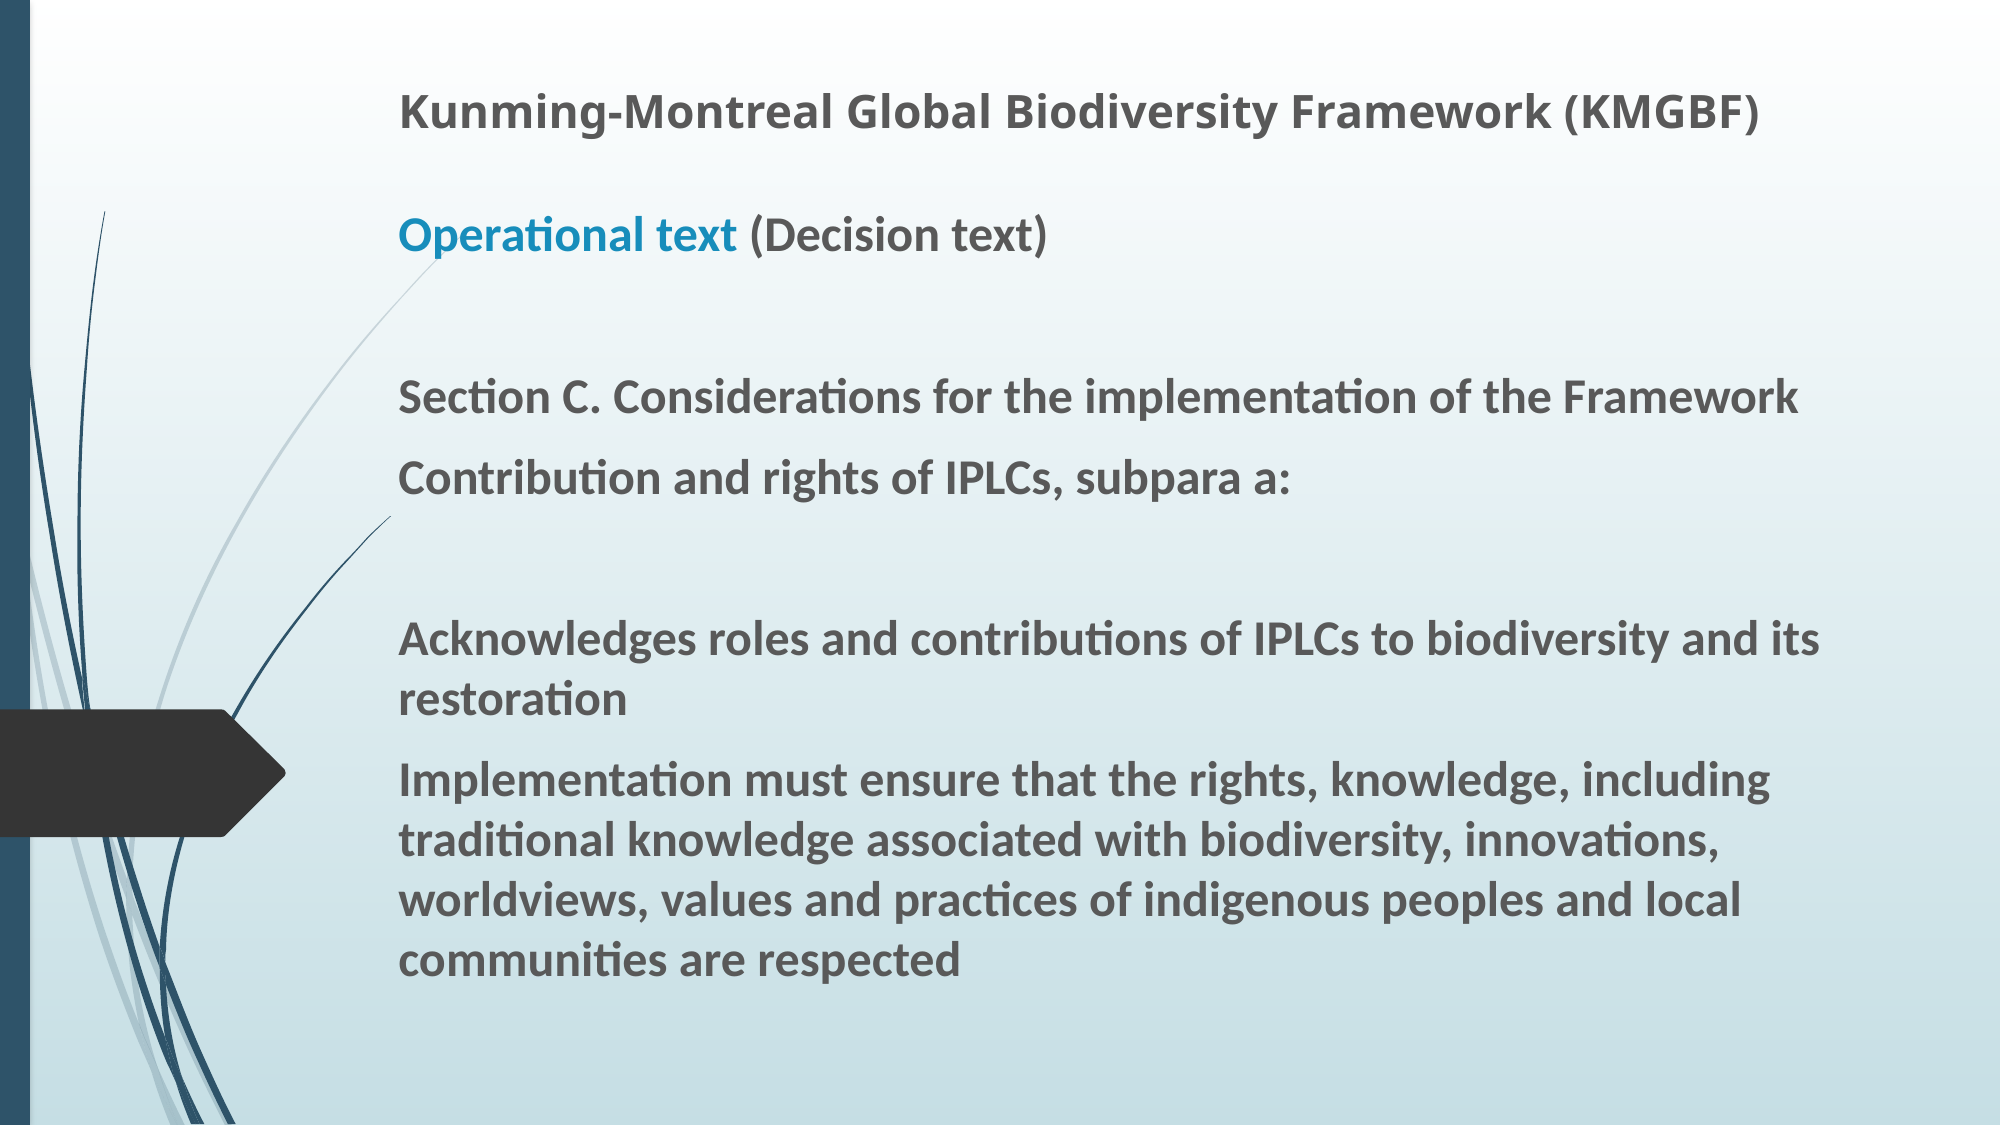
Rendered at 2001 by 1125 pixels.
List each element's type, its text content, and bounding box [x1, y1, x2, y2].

text_box Operational text (Decision text) Section C. Considerations for the implementation of the Framework Contribution and rights of IPLCs, subpara a: Acknowledges roles and contributions of IPLCs to biodiversity and its restoration Implementation must ensure that the rights, knowledge, including traditional knowledge associated with biodiversity, innovations, worldviews, values and practices of indigenous peoples and local communities are respected [383, 194, 1846, 1036]
subtitle Kunming-Montreal Global Biodiversity Framework (KMGBF) [383, 71, 1846, 157]
